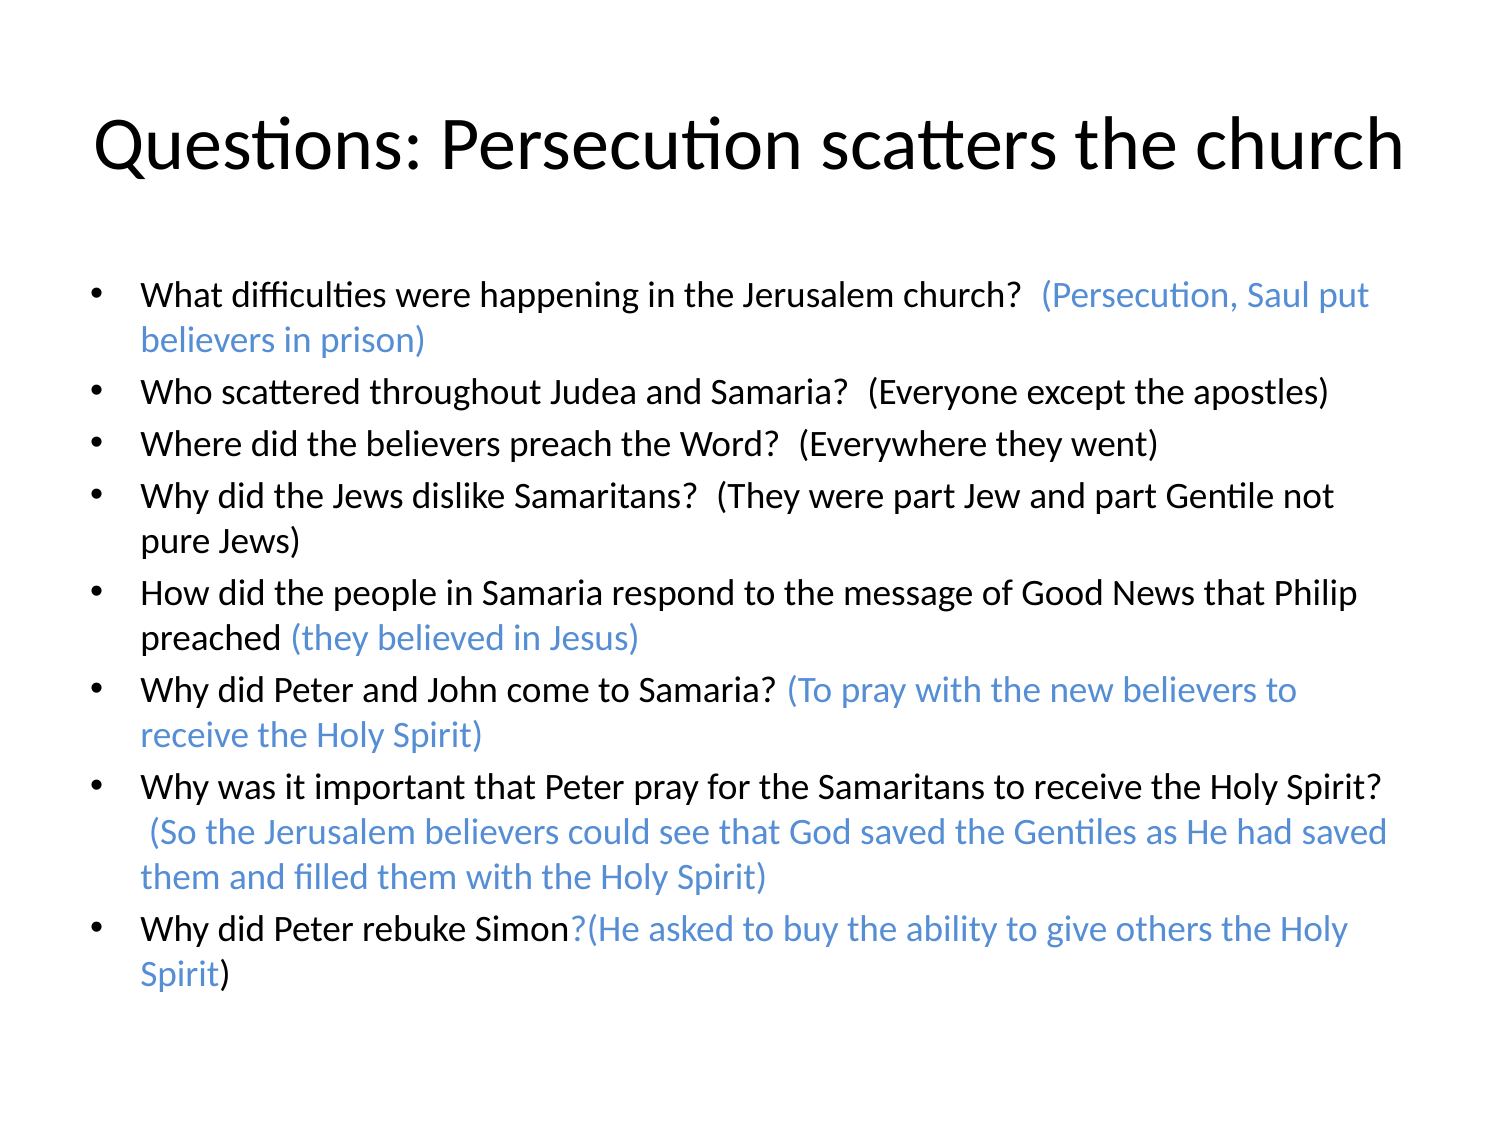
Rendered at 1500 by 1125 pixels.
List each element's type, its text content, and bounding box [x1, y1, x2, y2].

title Questions: Persecution scatters the church [75, 45, 1425, 233]
list What difficulties were happening in the Jerusalem church? (Persecution, Saul put believers in prison) Who scattered throughout Judea and Samaria? (Everyone except the apostles) Where did the believers preach the Word? (Everywhere they went) Why did the Jews dislike Samaritans? (They were part Jew and part Gentile not pure Jews) How did the people in Samaria respond to the message of Good News that Philip preached (they believed in Jesus) Why did Peter and John come to Samaria? (To pray with the new believers to receive the Holy Spirit) Why was it important that Peter pray for the Samaritans to receive the Holy Spirit? (So the Jerusalem believers could see that God saved the Gentiles as He had saved them and filled them with the Holy Spirit) Why did Peter rebuke Simon?(He asked to buy the ability to give others the Holy Spirit) [75, 262, 1425, 1005]
